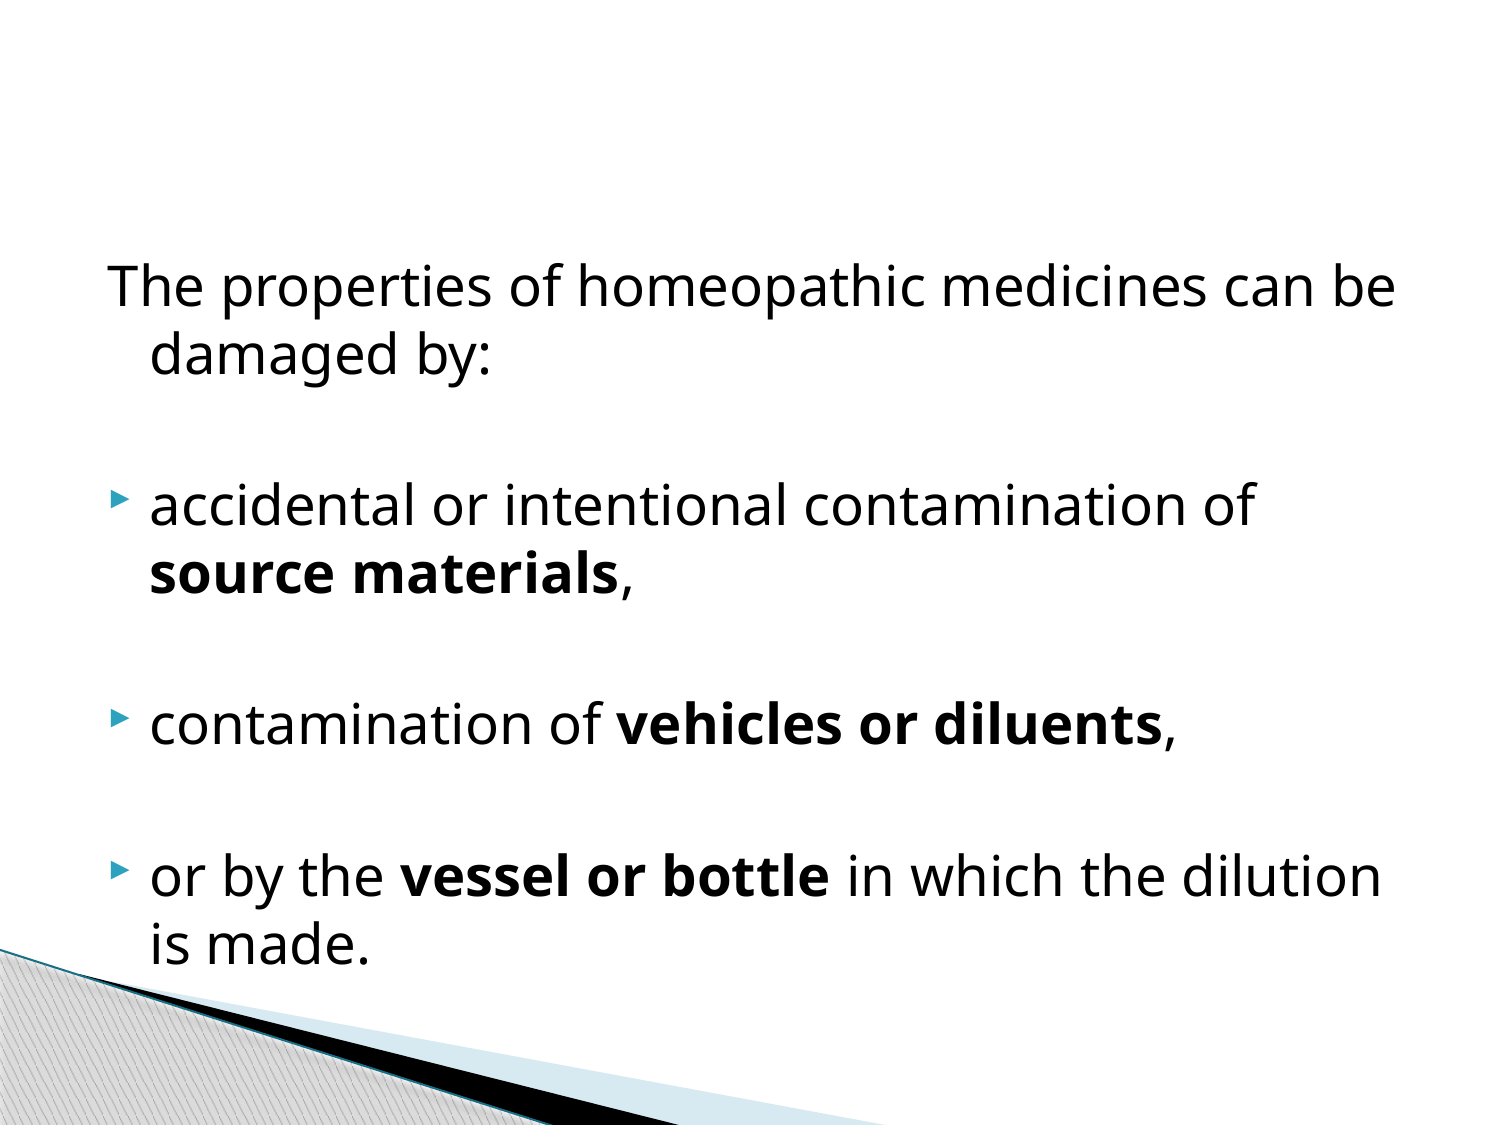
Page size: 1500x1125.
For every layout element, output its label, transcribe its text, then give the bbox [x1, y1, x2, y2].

list The properties of homeopathic medicines can be damaged by: accidental or intentional contamination of source materials, contamination of vehicles or diluents, or by the vessel or bottle in which the dilution is made. [75, 243, 1425, 986]
